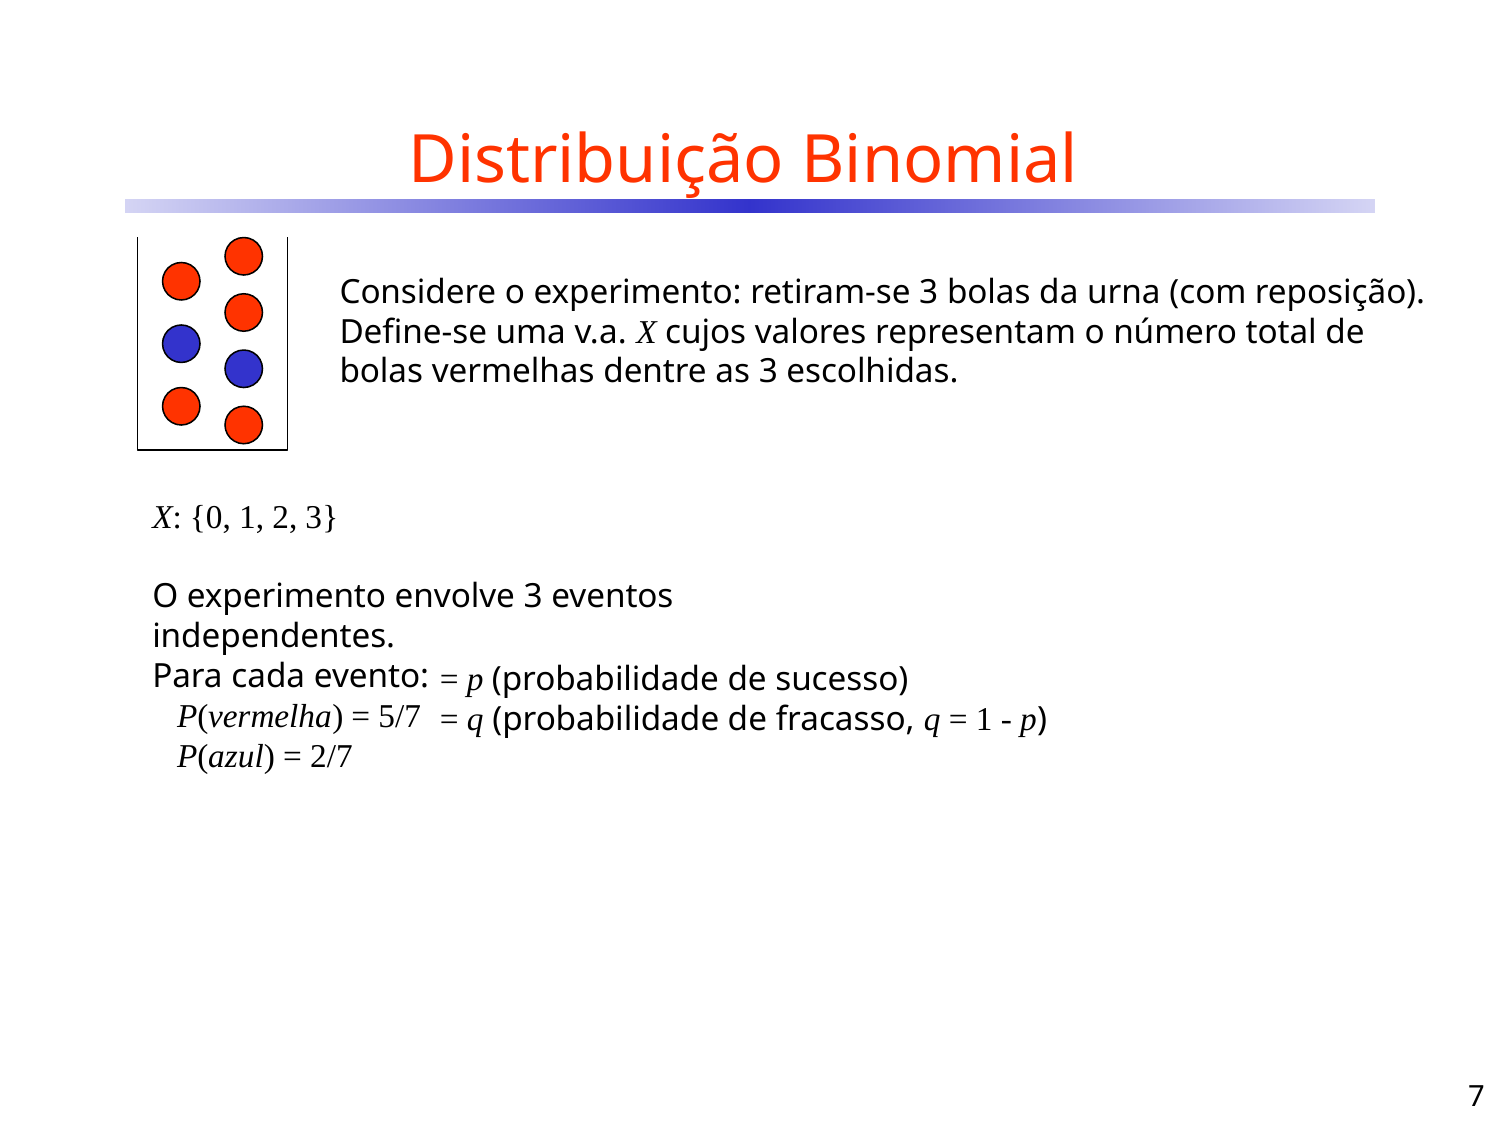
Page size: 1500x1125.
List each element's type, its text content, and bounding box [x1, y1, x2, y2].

text_box = p (probabilidade de sucesso) = q (probabilidade de fracasso, q = 1 - p) [425, 649, 1075, 745]
title Distribuição Binomial [49, 99, 1438, 213]
text_box Considere o experimento: retiram-se 3 bolas da urna (com reposição). Define-se uma v.a. X cujos valores representam o número total de bolas vermelhas dentre as 3 escolhidas. [324, 262, 1450, 397]
slide_number 7 [1187, 1049, 1500, 1125]
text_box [137, 237, 288, 451]
text_box X: {0, 1, 2, 3} O experimento envolve 3 eventos independentes. Para cada evento: P(vermelha) = 5/7 P(azul) = 2/7 [137, 487, 938, 782]
